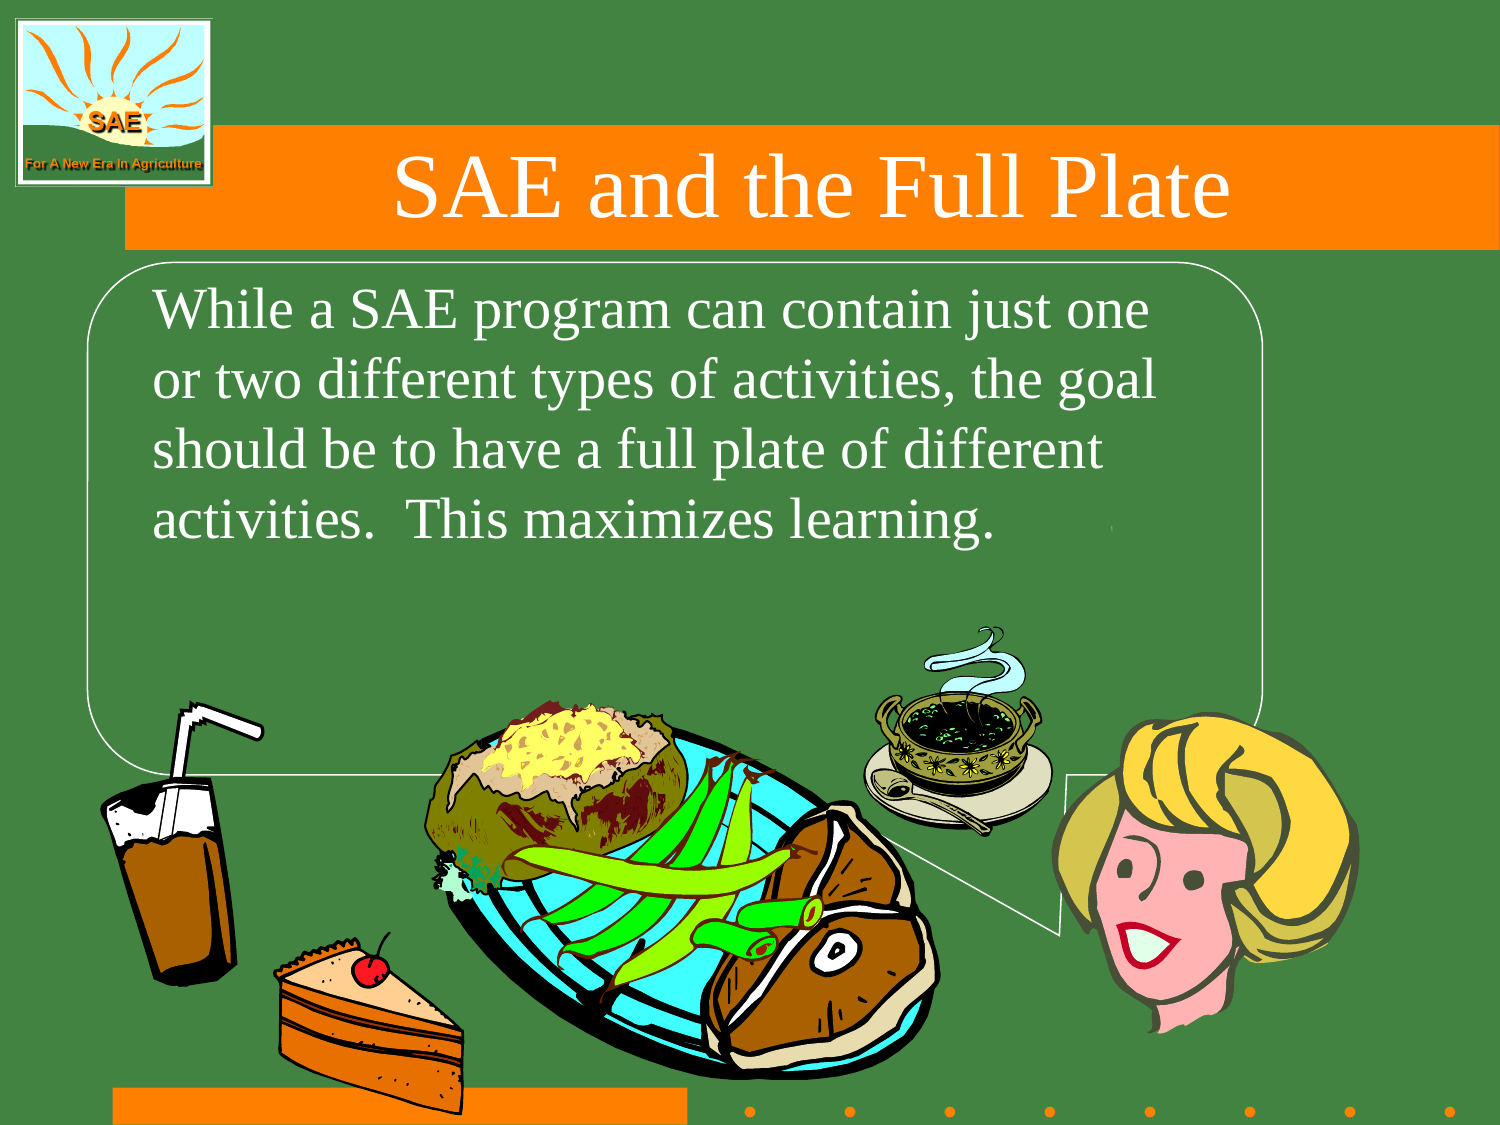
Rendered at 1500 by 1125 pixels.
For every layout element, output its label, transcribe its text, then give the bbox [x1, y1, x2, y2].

text_box While a SAE program can contain just one or two different types of activities, the goal should be to have a full plate of different activities. This maximizes learning. [137, 262, 1225, 558]
text_box [946, 846, 1044, 927]
text_box [87, 270, 1263, 775]
picture [862, 624, 1361, 1034]
title SAE and the Full Plate [174, 87, 1451, 276]
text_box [424, 699, 942, 1081]
picture [99, 699, 476, 1125]
picture [15, 18, 213, 187]
